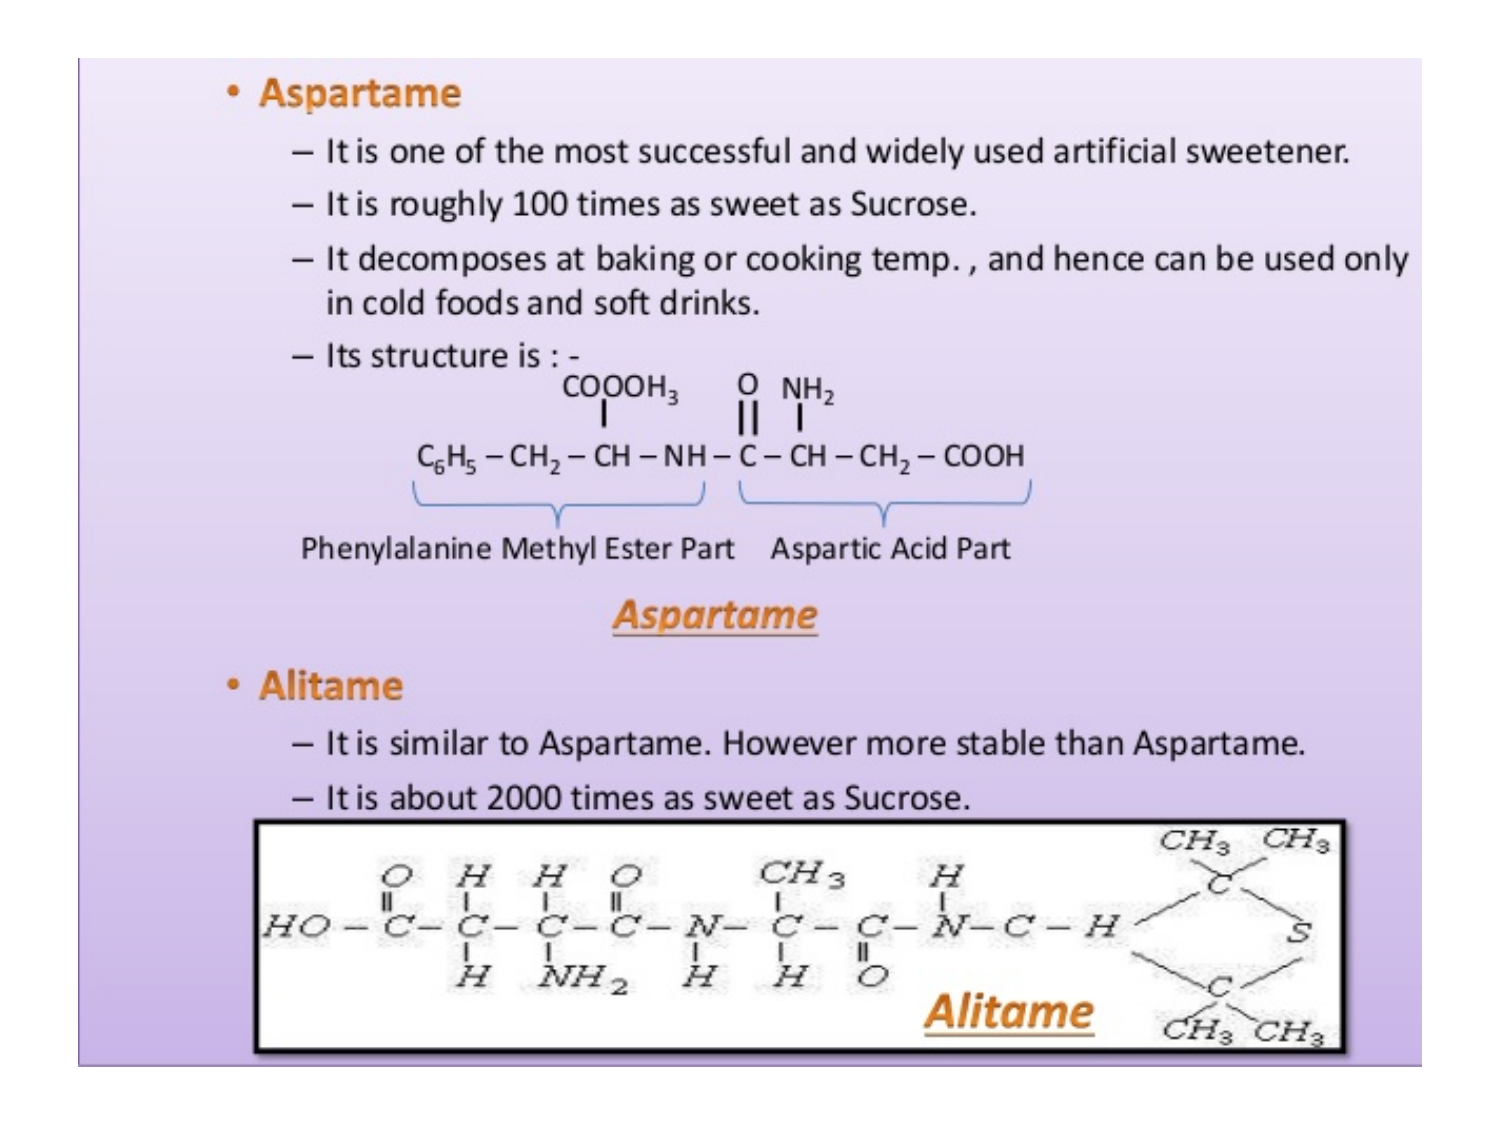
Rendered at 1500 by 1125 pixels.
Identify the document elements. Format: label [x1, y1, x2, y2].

picture [78, 58, 1422, 1067]
